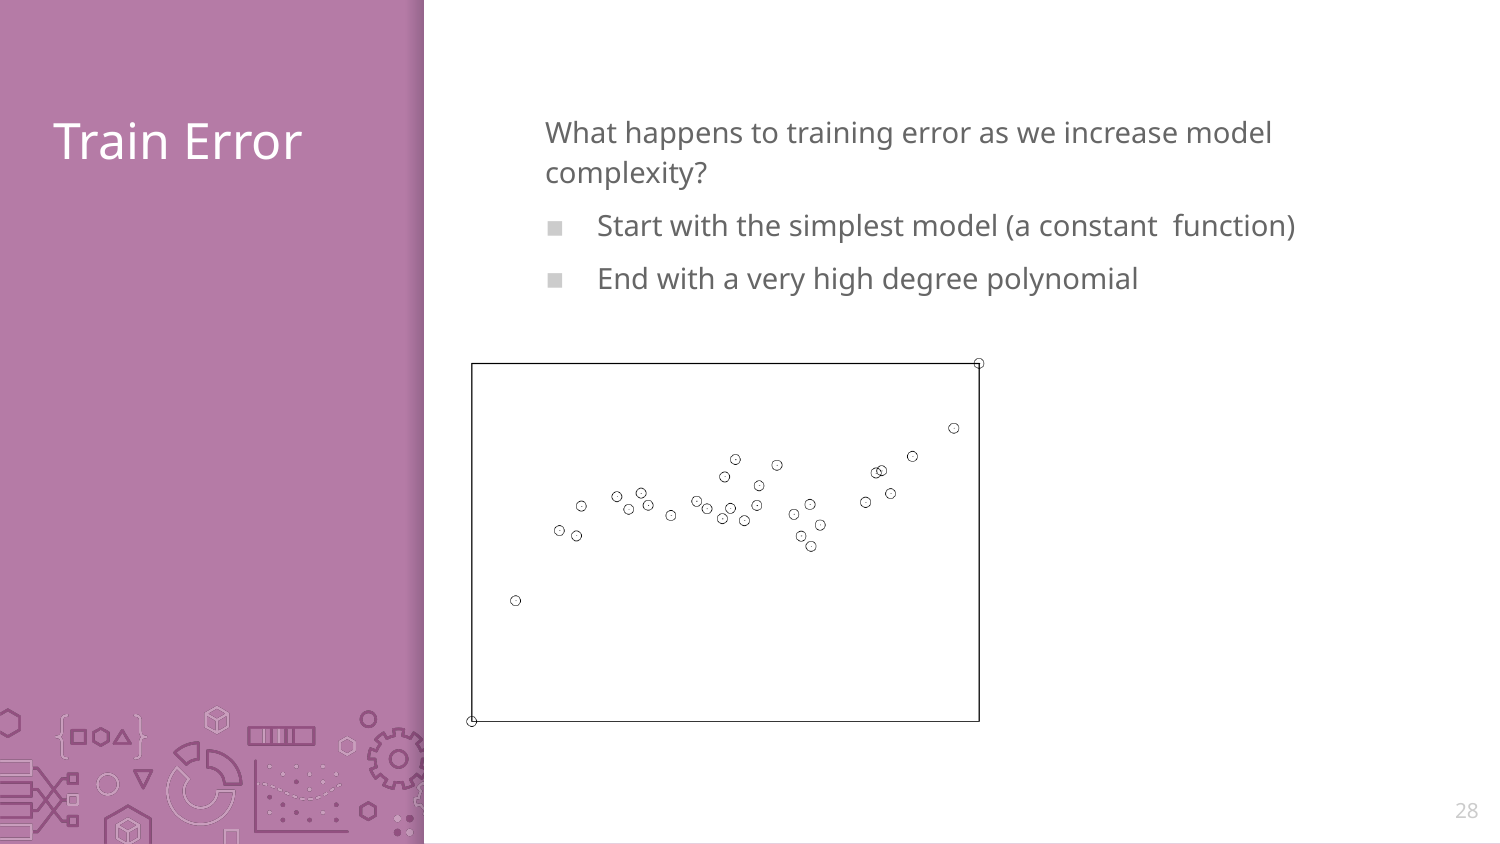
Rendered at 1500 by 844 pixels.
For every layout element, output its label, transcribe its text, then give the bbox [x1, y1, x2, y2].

slide_number 28 [1403, 779, 1494, 844]
list What happens to training error as we increase model complexity? Start with the simplest model (a constant function) End with a very high degree polynomial [506, 94, 1425, 748]
picture [0, 701, 424, 844]
title Train Error [38, 94, 375, 748]
picture [443, 344, 1012, 743]
